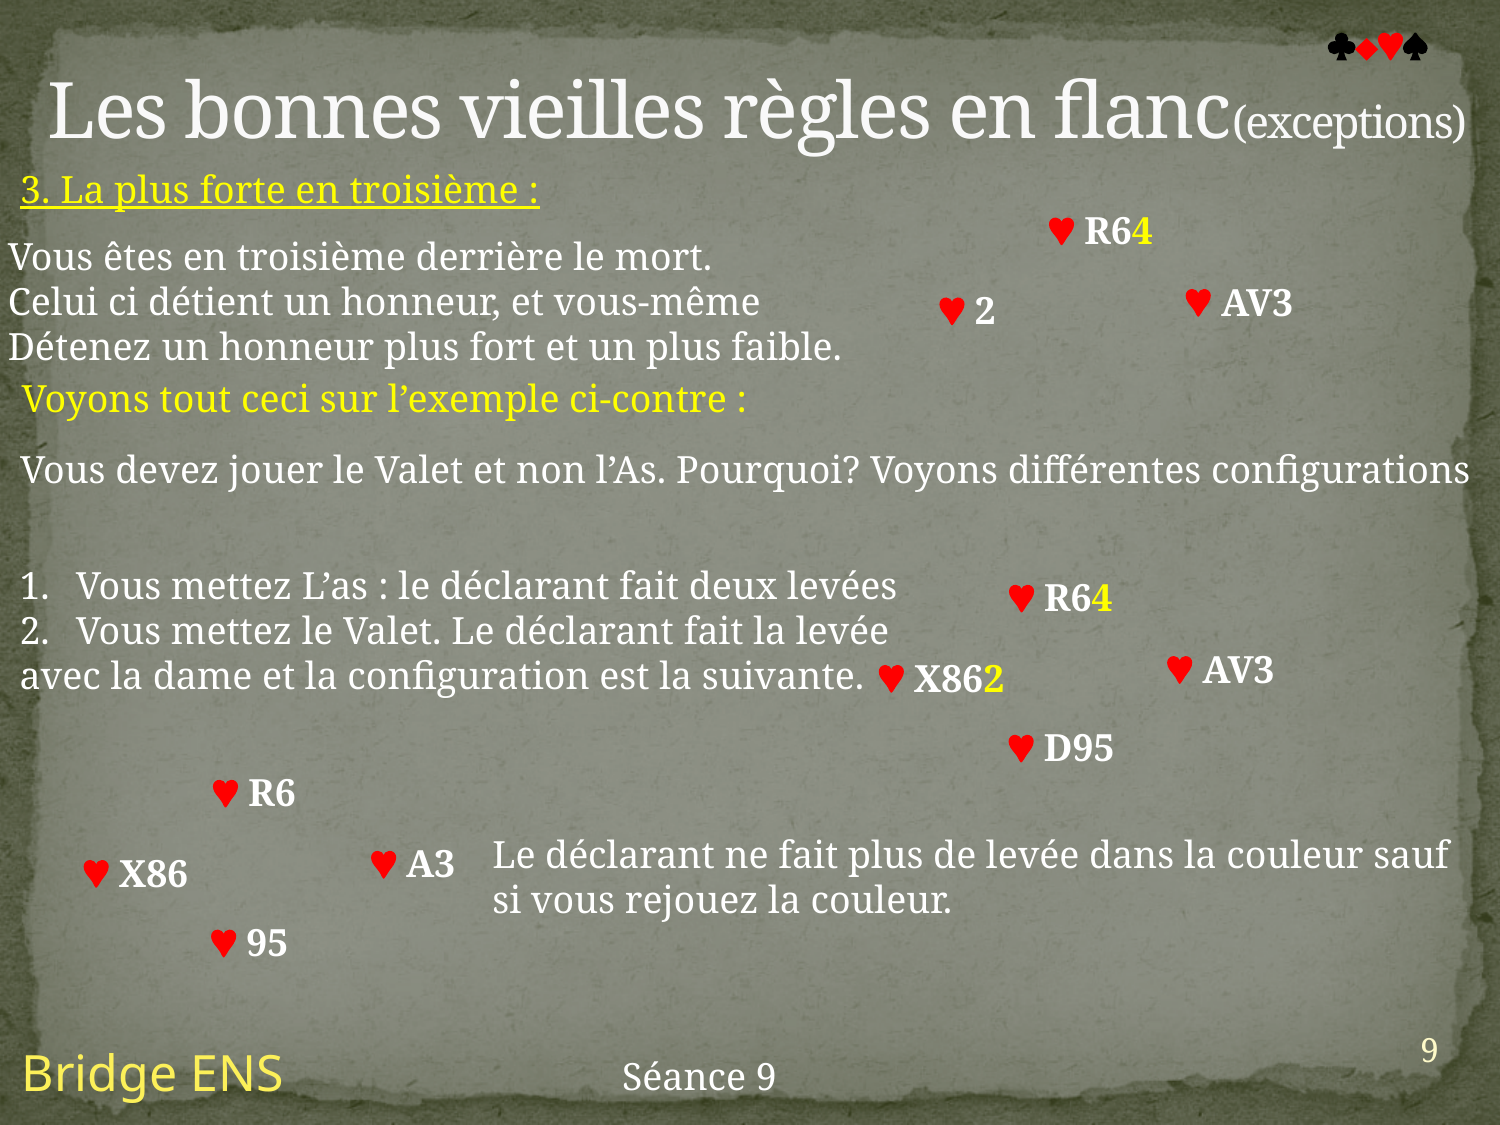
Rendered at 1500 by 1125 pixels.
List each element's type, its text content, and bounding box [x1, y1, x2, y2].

text_box Le déclarant ne fait plus de levée dans la couleur sauf si vous rejouez la couleur. [477, 823, 1465, 929]
text_box Vous êtes en troisième derrière le mort. Celui ci détient un honneur, et vous-même Détenez un honneur plus fort et un plus faible. [0, 225, 858, 376]
text_box  D95 [993, 716, 1130, 777]
text_box  AV3 [1151, 638, 1290, 698]
text_box  95 [195, 911, 304, 972]
text_box 3. La plus forte en troisième : [5, 158, 555, 218]
text_box  X86 [68, 842, 204, 902]
text_box  X862 [863, 647, 1020, 708]
text_box Bridge ENS [6, 1034, 299, 1109]
text_box Voyons tout ceci sur l’exemple ci-contre : [6, 367, 763, 428]
text_box  AV3 [1170, 271, 1309, 331]
text_box  A3 [355, 833, 471, 893]
text_box  2 [924, 279, 1011, 340]
text_box Vous devez jouer le Valet et non l’As. Pourquoi? Voyons différentes configurations [5, 438, 1487, 499]
slide_number 9 [1379, 1014, 1480, 1089]
text_box  R64 [993, 566, 1128, 627]
text_box Vous mettez L’as : le déclarant fait deux levées Vous mettez le Valet. Le déclarant fait la levée avec la dame et la configuration est la suivante. [4, 554, 913, 705]
text_box Séance 9 [607, 1045, 792, 1106]
text_box  R6 [197, 761, 311, 822]
text_box  R64 [1033, 199, 1168, 260]
title Les bonnes vieilles règles en flanc(exceptions) [33, 0, 1500, 162]
